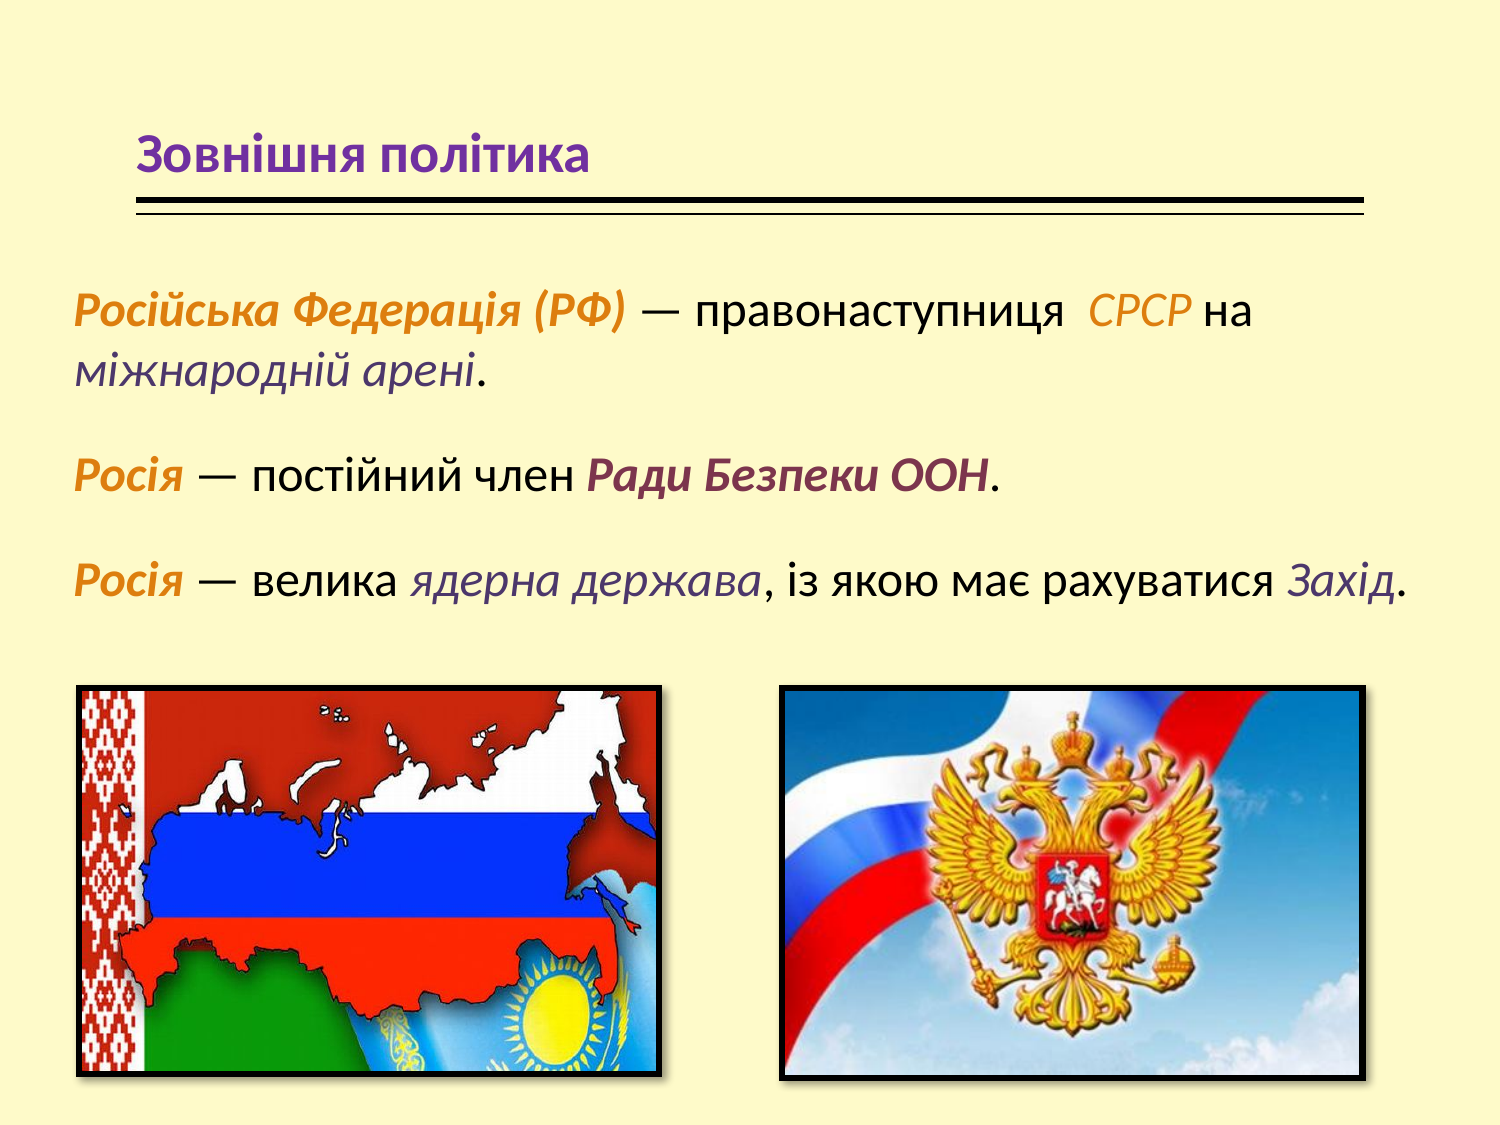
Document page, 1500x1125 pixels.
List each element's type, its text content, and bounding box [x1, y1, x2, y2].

picture [785, 691, 1360, 1075]
text_box Російська Федерація (РФ) — правонаступниця  СРСР на міжнародній арені. Росія — постійний член Ради Безпеки ООН. Росія — велика ядерна держава, із якою має рахуватися Захід. [58, 269, 1453, 615]
picture [1299, 745, 1317, 752]
title Зовнішня політика [135, 117, 1364, 193]
picture [81, 691, 657, 1072]
picture [1299, 755, 1317, 762]
